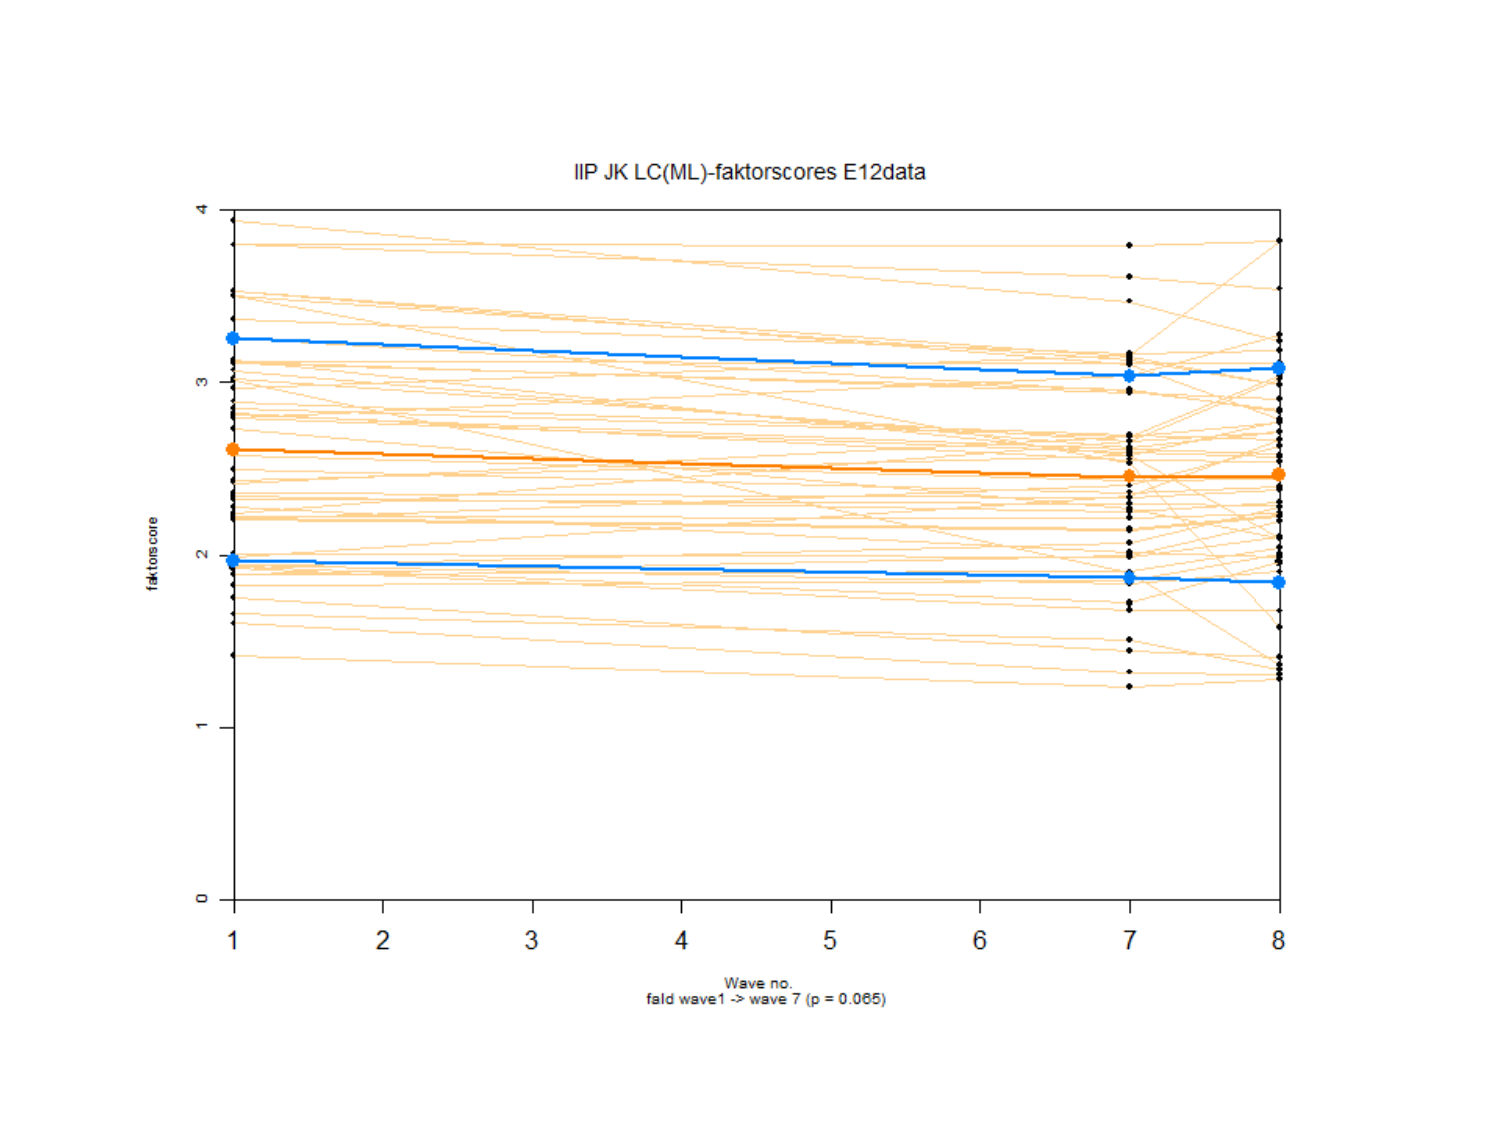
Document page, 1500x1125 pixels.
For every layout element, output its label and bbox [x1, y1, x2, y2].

picture [111, 89, 1350, 1045]
